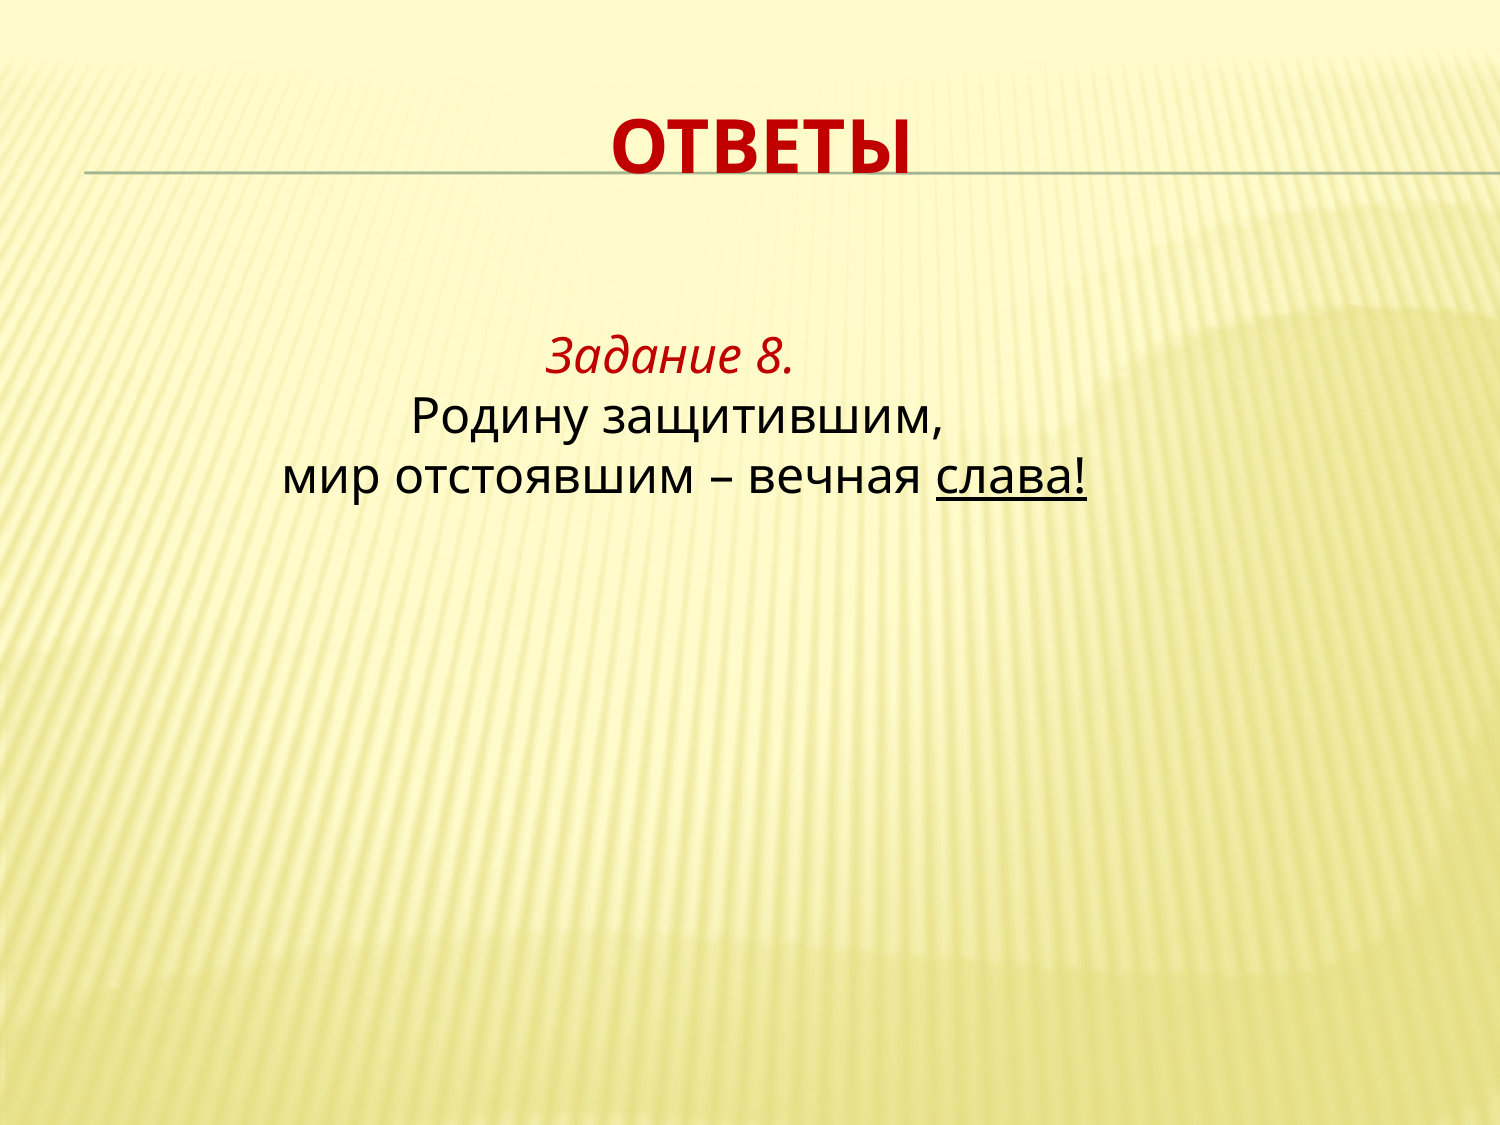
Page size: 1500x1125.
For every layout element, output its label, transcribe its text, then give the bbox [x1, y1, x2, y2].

text_box Задание 8. Родину защитившим, мир отстоявшим – вечная слава! [253, 316, 1103, 512]
title ответы [49, 75, 1475, 213]
